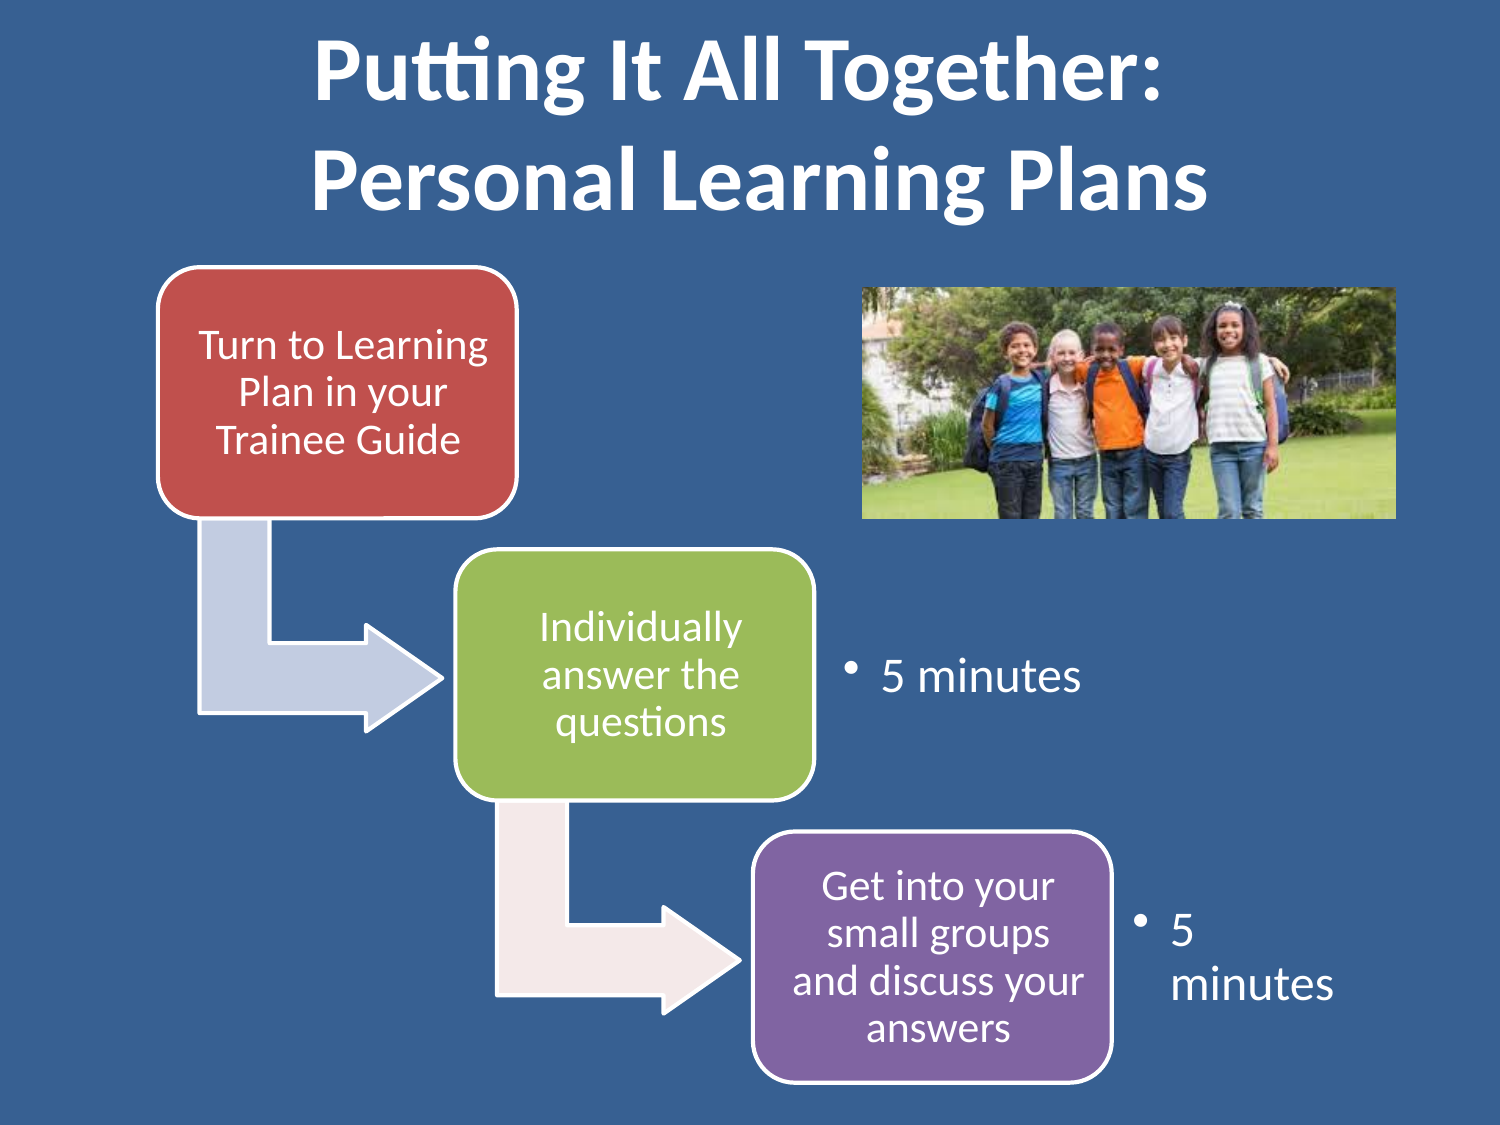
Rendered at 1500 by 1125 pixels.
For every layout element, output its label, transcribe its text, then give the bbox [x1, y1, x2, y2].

title Putting It All Together: Personal Learning Plans [75, 24, 1425, 213]
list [0, 262, 1500, 1088]
picture [862, 287, 1396, 519]
